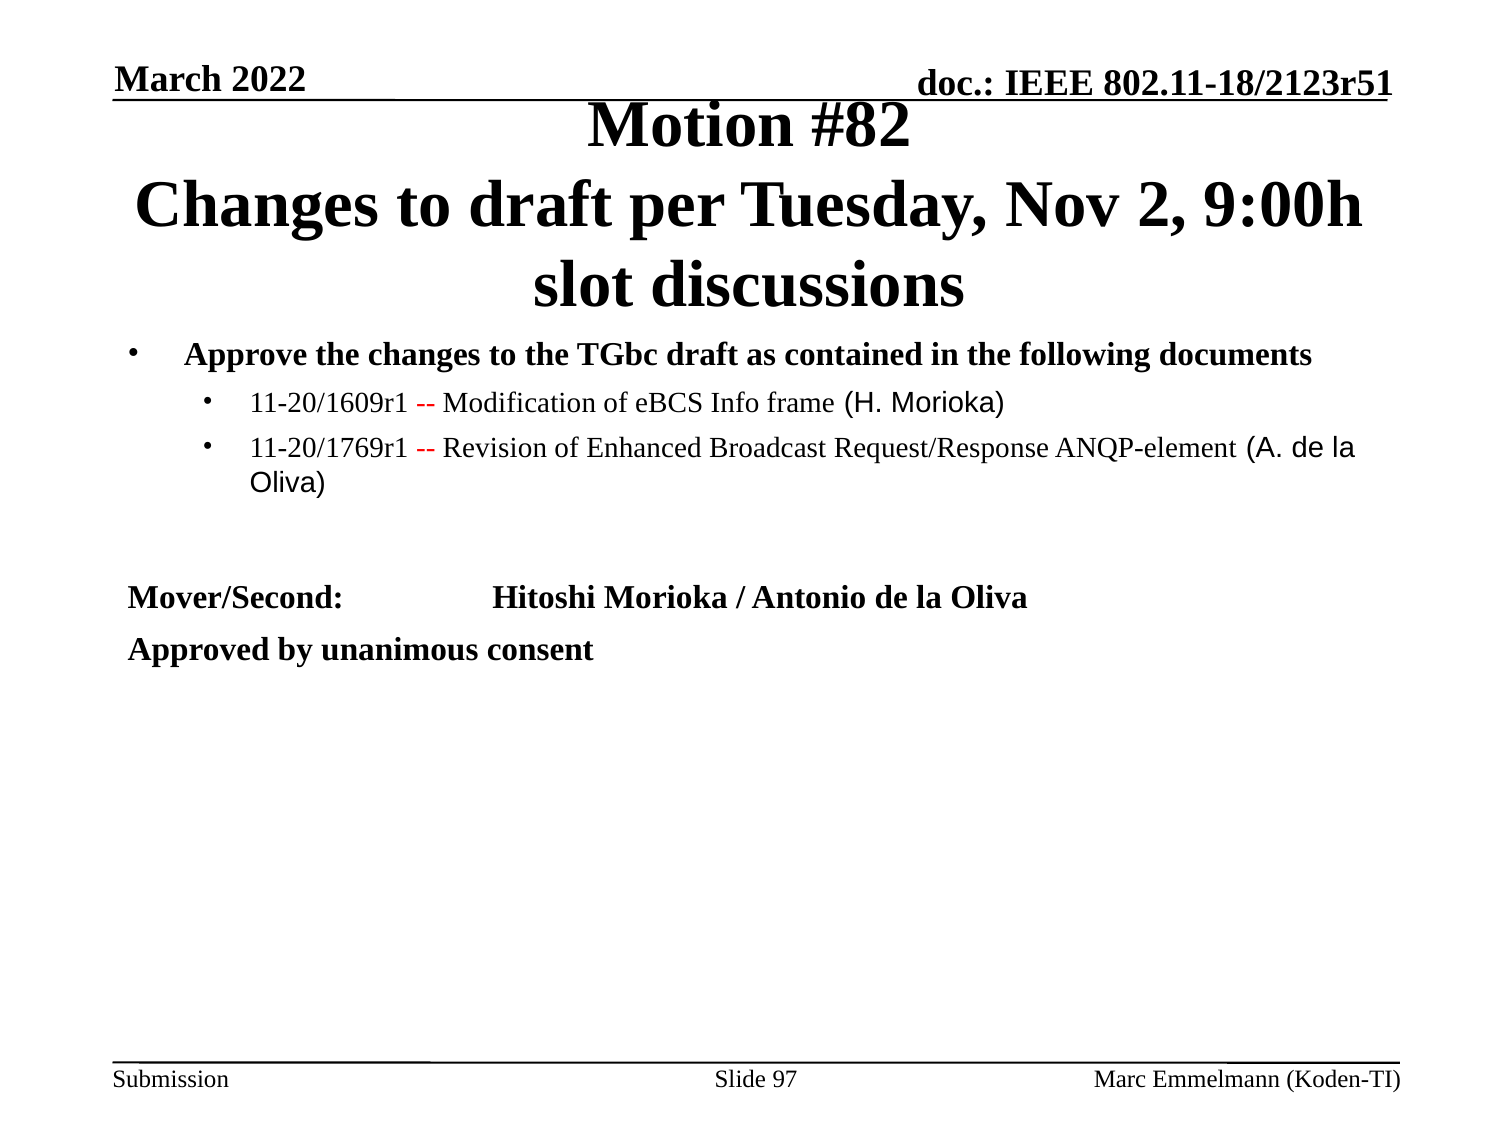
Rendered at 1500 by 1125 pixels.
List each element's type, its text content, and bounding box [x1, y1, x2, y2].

slide_number Slide 97 [712, 1061, 800, 1123]
list Approve the changes to the TGbc draft as contained in the following documents 11-20/1609r1 -- Modification of eBCS Info frame (H. Morioka) 11-20/1769r1 -- Revision of Enhanced Broadcast Request/Response ANQP-element (A. de la Oliva) Mover/Second: Hitoshi Morioka / Antonio de la Oliva Approved by unanimous consent [112, 324, 1388, 1000]
footer Marc Emmelmann (Koden-TI) [878, 1061, 1402, 1093]
title Motion #82 Changes to draft per Tuesday, Nov 2, 9:00h slot discussions [112, 112, 1388, 288]
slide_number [114, 54, 423, 100]
